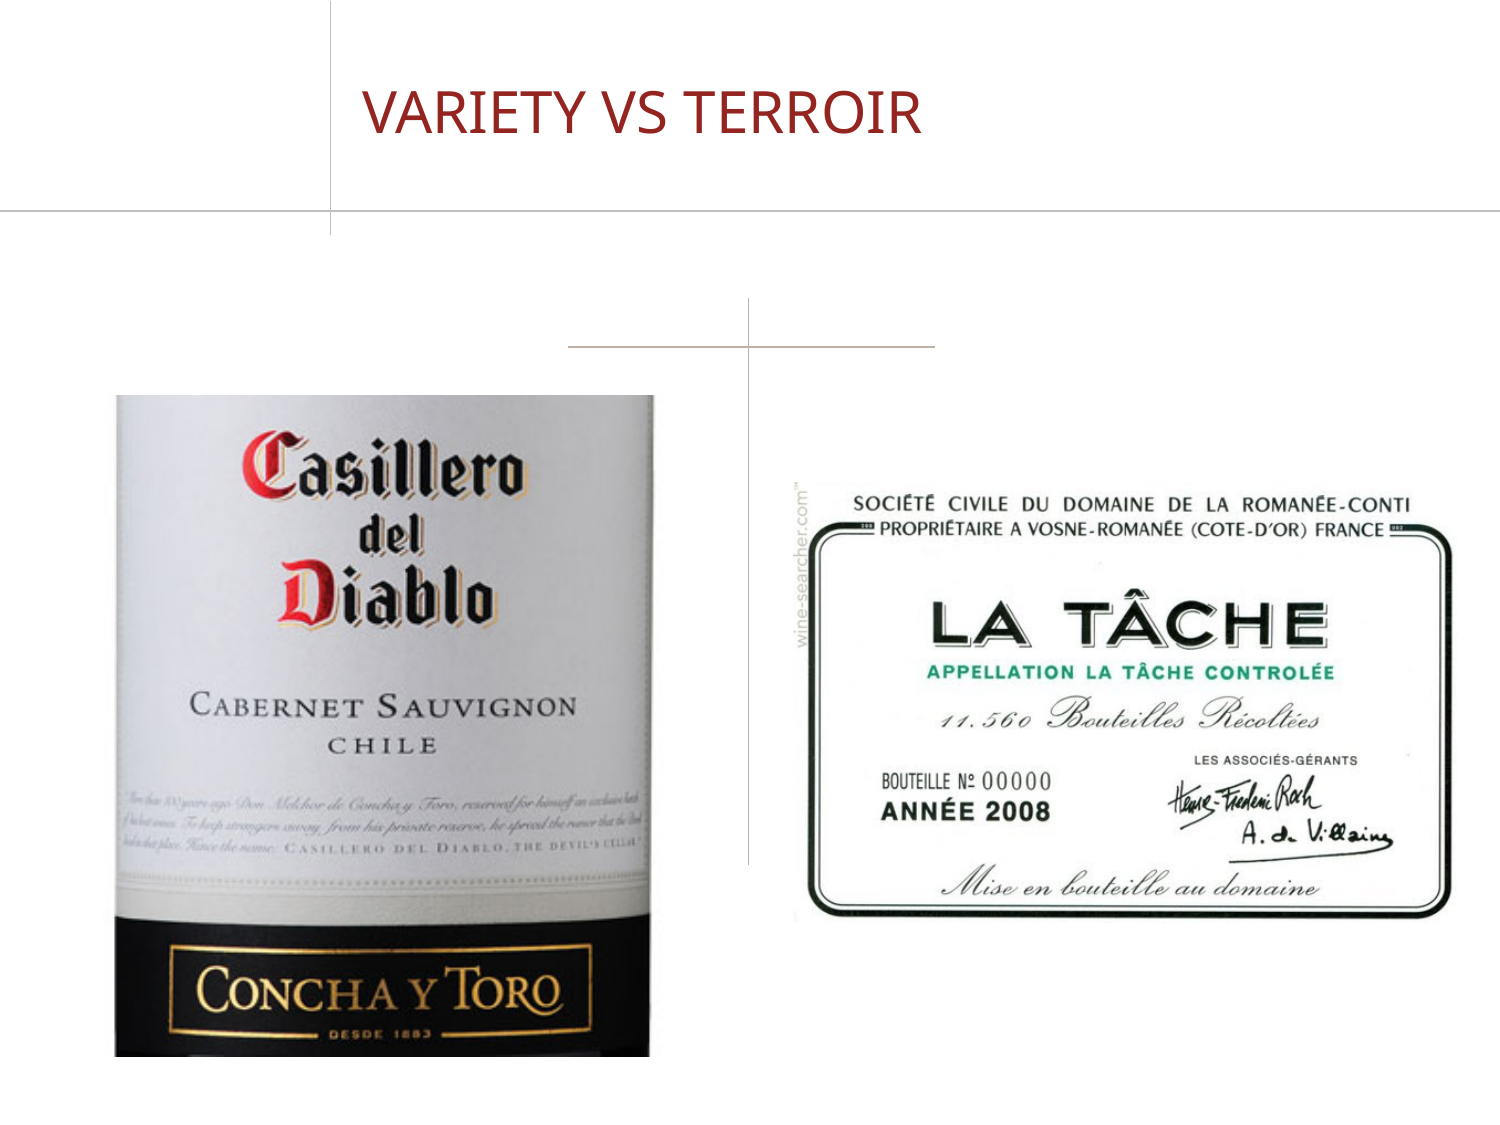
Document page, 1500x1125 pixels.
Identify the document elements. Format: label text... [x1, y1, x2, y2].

text_box Variety vs Terroir [348, 67, 1500, 153]
picture [27, 395, 784, 1058]
picture [793, 481, 1457, 923]
